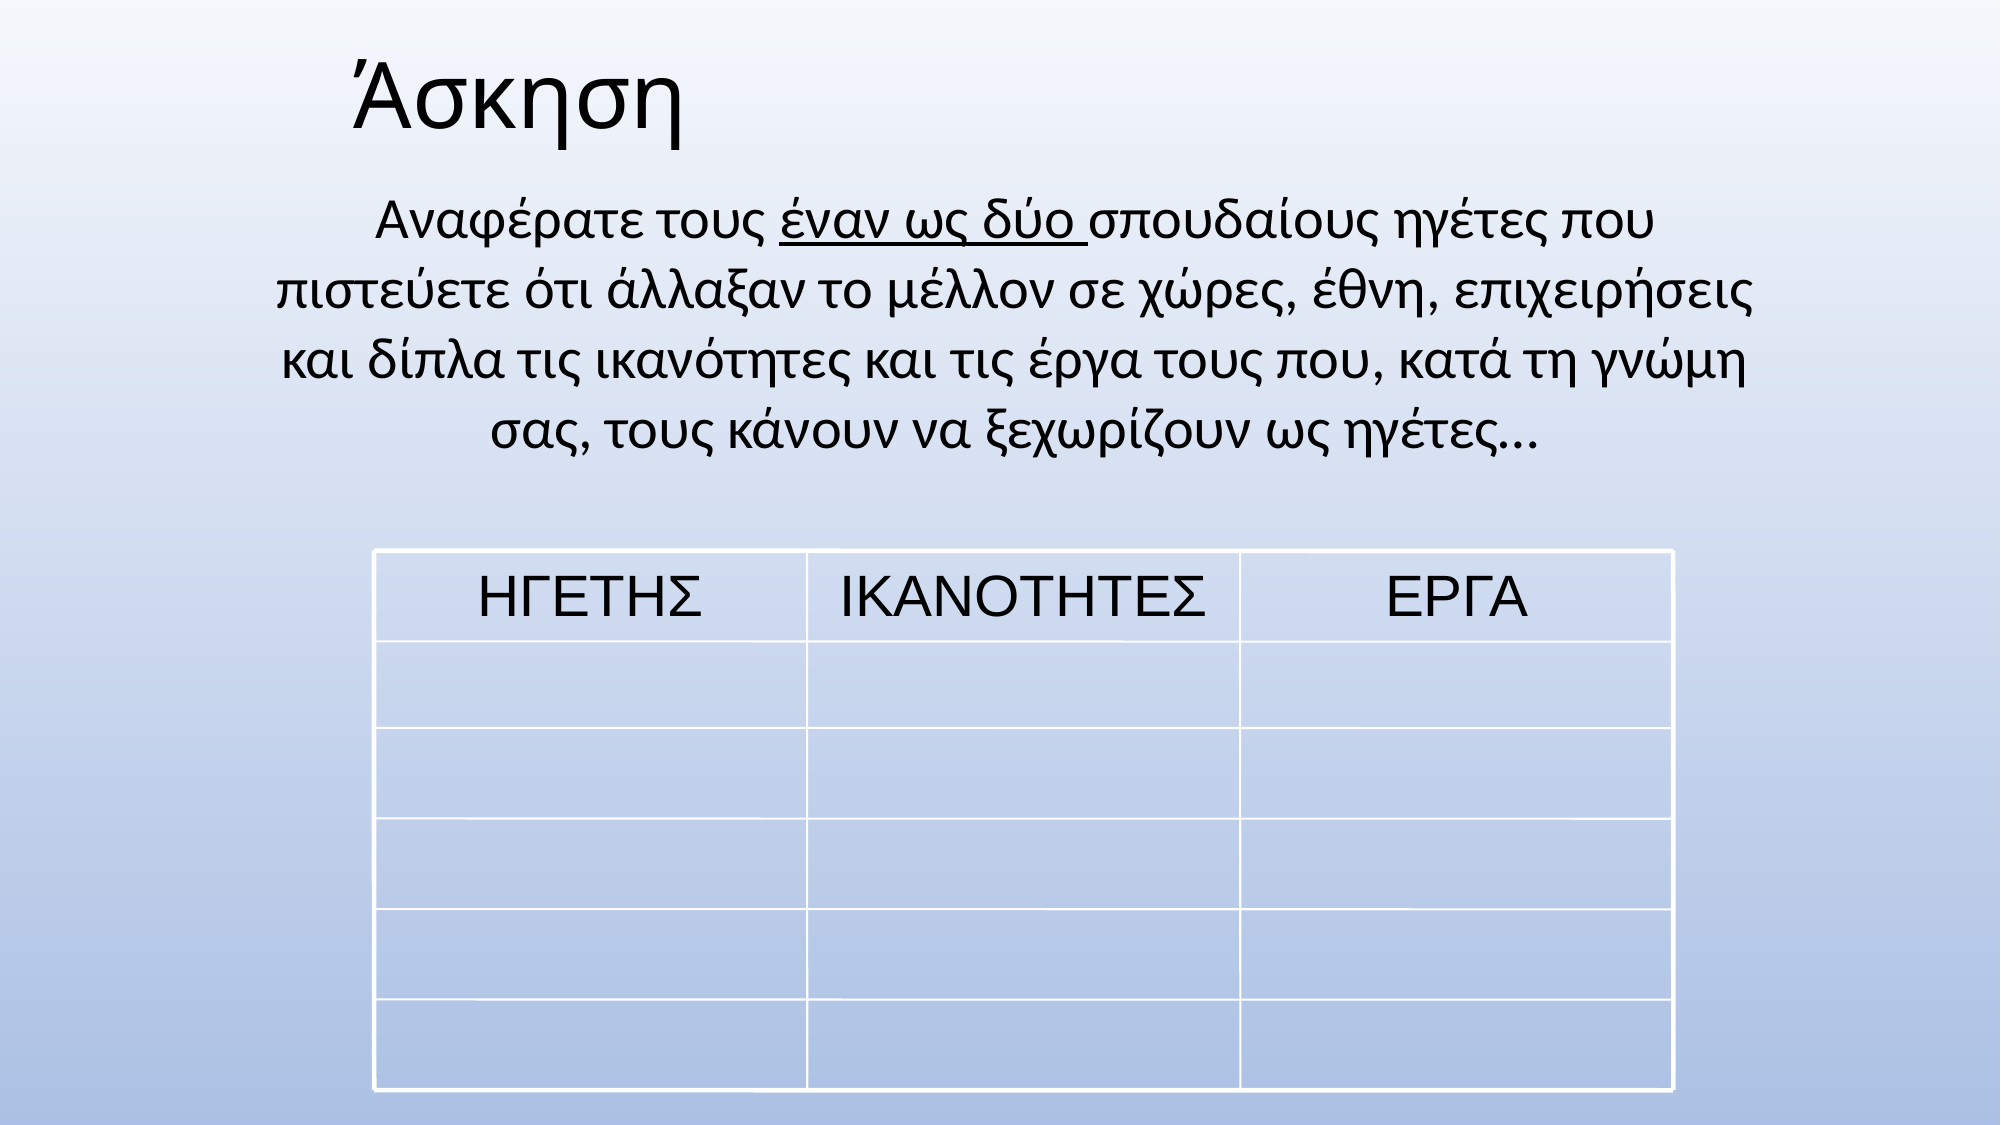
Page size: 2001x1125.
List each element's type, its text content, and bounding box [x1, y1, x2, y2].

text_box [373, 550, 1673, 1090]
list Αναφέρατε τους έναν ως δύο σπουδαίους ηγέτες που πιστεύετε ότι άλλαξαν το μέλλον σε χώρες, έθνη, επιχειρήσεις και δίπλα τις ικανότητες και τις έργα τους που, κατά τη γνώμη σας, τους κάνουν να ξεχωρίζουν ως ηγέτες… [197, 172, 1795, 575]
title Άσκηση [338, 0, 1652, 172]
